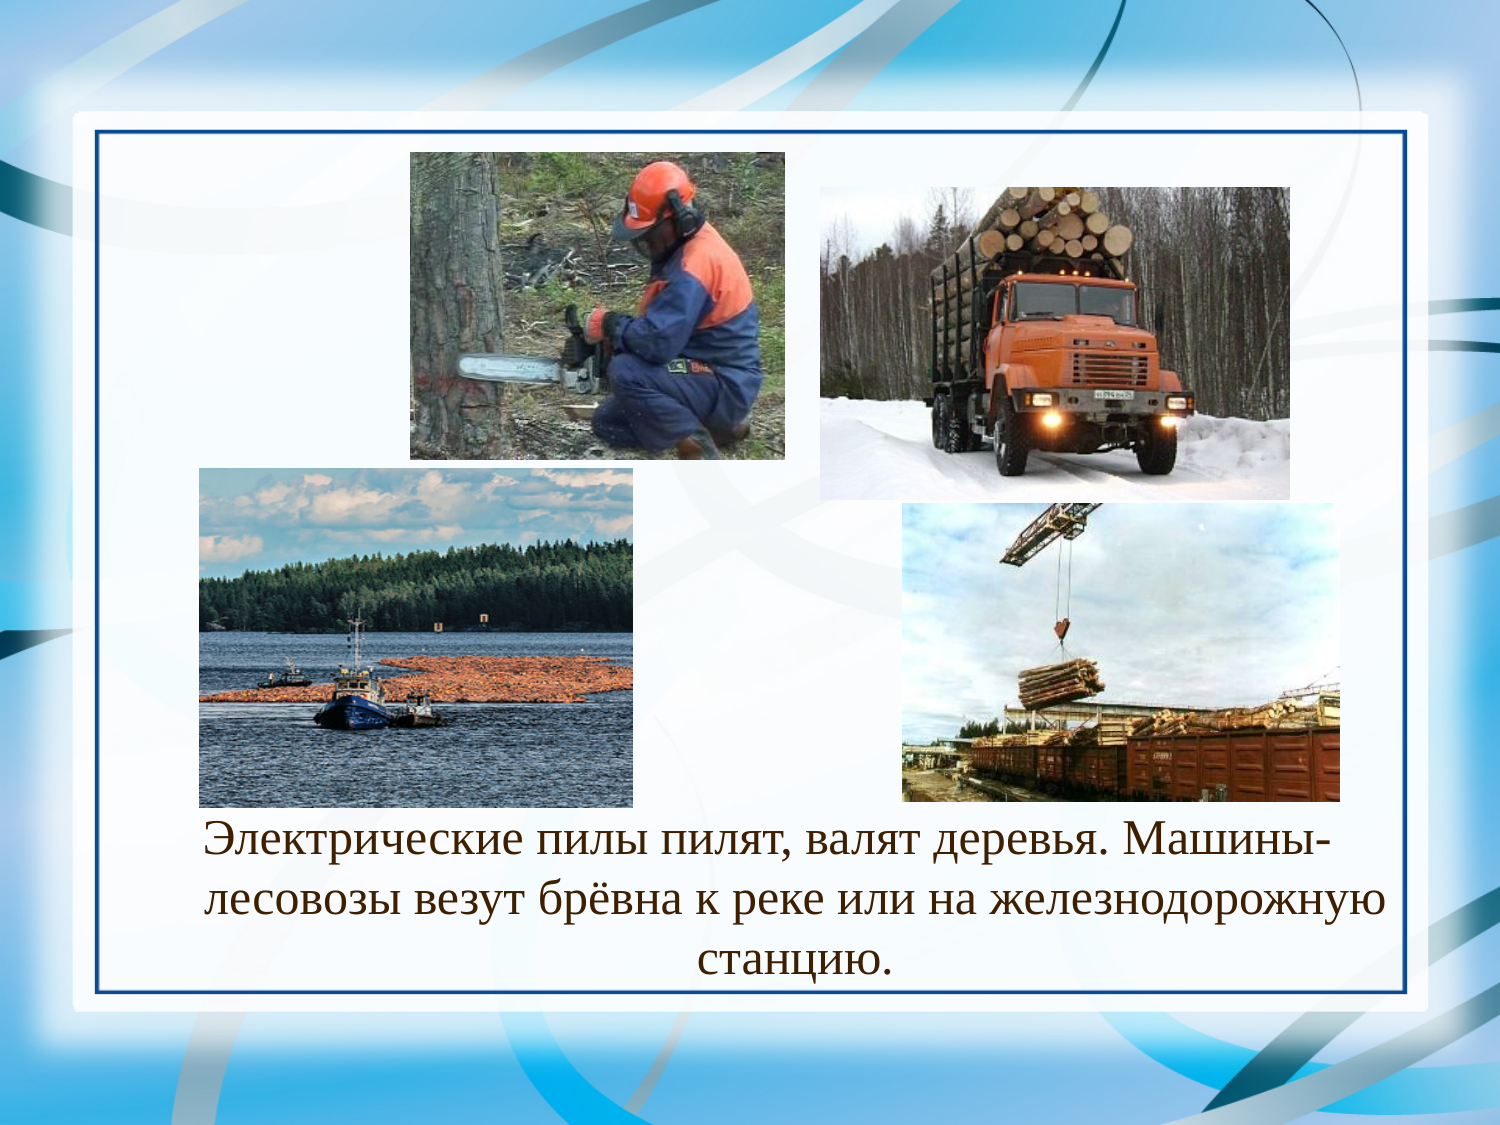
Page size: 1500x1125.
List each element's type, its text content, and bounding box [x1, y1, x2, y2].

picture [0, 0, 1500, 1125]
list Электрические пилы пилят, валят деревья. Машины-лесовозы везут брёвна к реке или на железнодорожную станцию. [109, 796, 1425, 1125]
